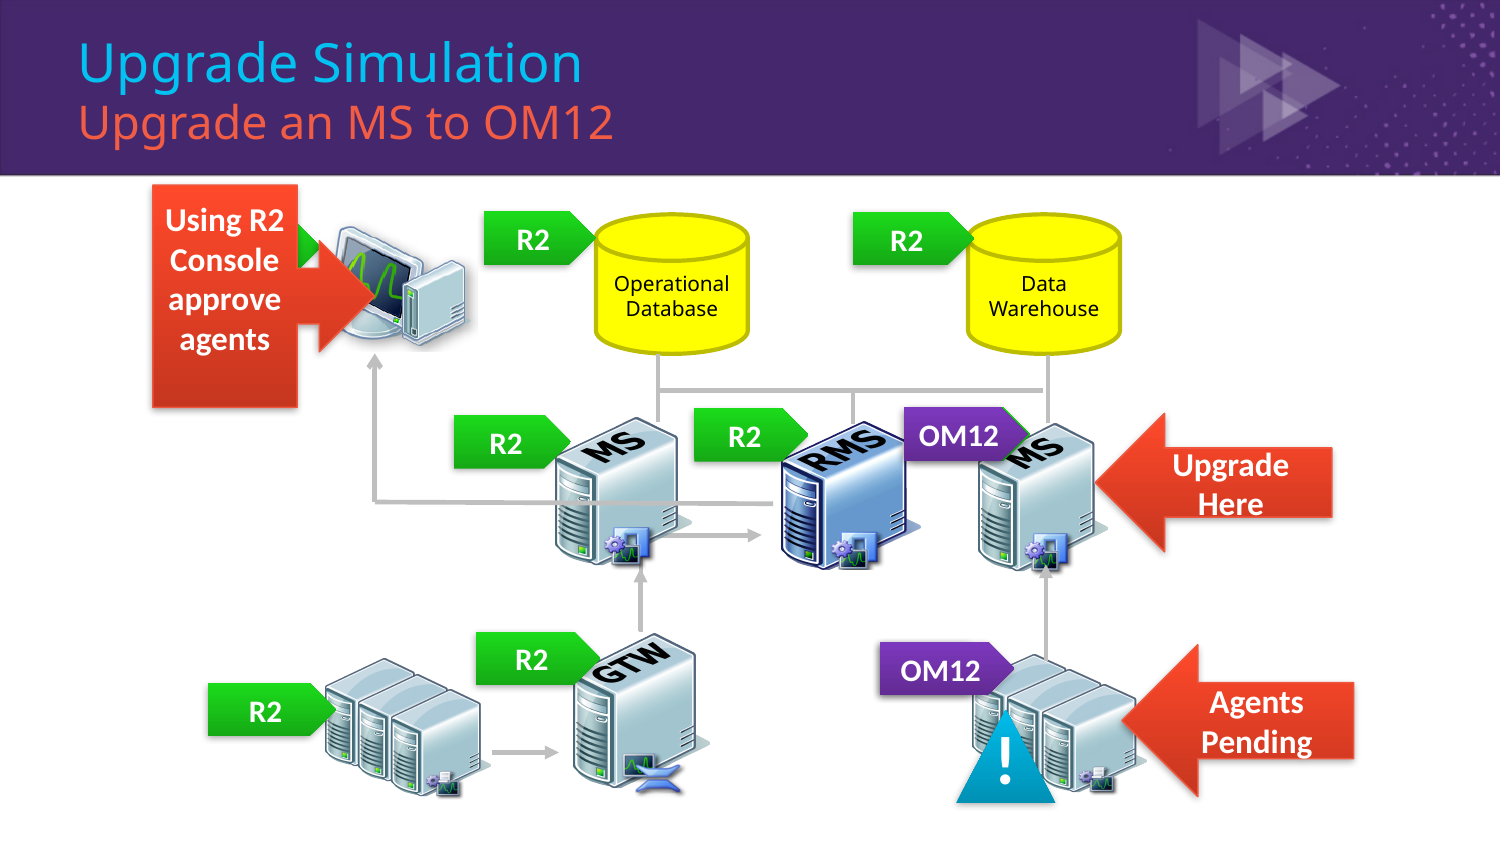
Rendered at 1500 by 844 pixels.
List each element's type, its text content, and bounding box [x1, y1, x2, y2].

text_box ! [955, 786, 965, 804]
text_box Agents Pending [1153, 644, 1355, 798]
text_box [652, 522, 751, 644]
text_box OM12 [903, 407, 1013, 462]
text_box Using R2 Console approve agents [152, 184, 315, 409]
text_box Upgrade Here [1115, 412, 1333, 553]
text_box R2 [852, 211, 975, 266]
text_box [777, 418, 924, 573]
text_box R2 [476, 631, 568, 686]
text_box OM12 [879, 641, 998, 696]
text_box Operational Database [593, 212, 750, 356]
text_box Data Warehouse [965, 212, 1123, 356]
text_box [970, 652, 1149, 812]
text_box R2 [302, 228, 314, 266]
text_box R2 [454, 415, 549, 469]
title Upgrade Simulation Upgrade an MS to OM12 [62, 20, 1438, 157]
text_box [378, 501, 774, 505]
text_box R2 [208, 682, 318, 737]
picture [0, 0, 1500, 844]
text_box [323, 657, 493, 817]
text_box R2 [694, 408, 791, 462]
text_box R2 [483, 211, 596, 265]
